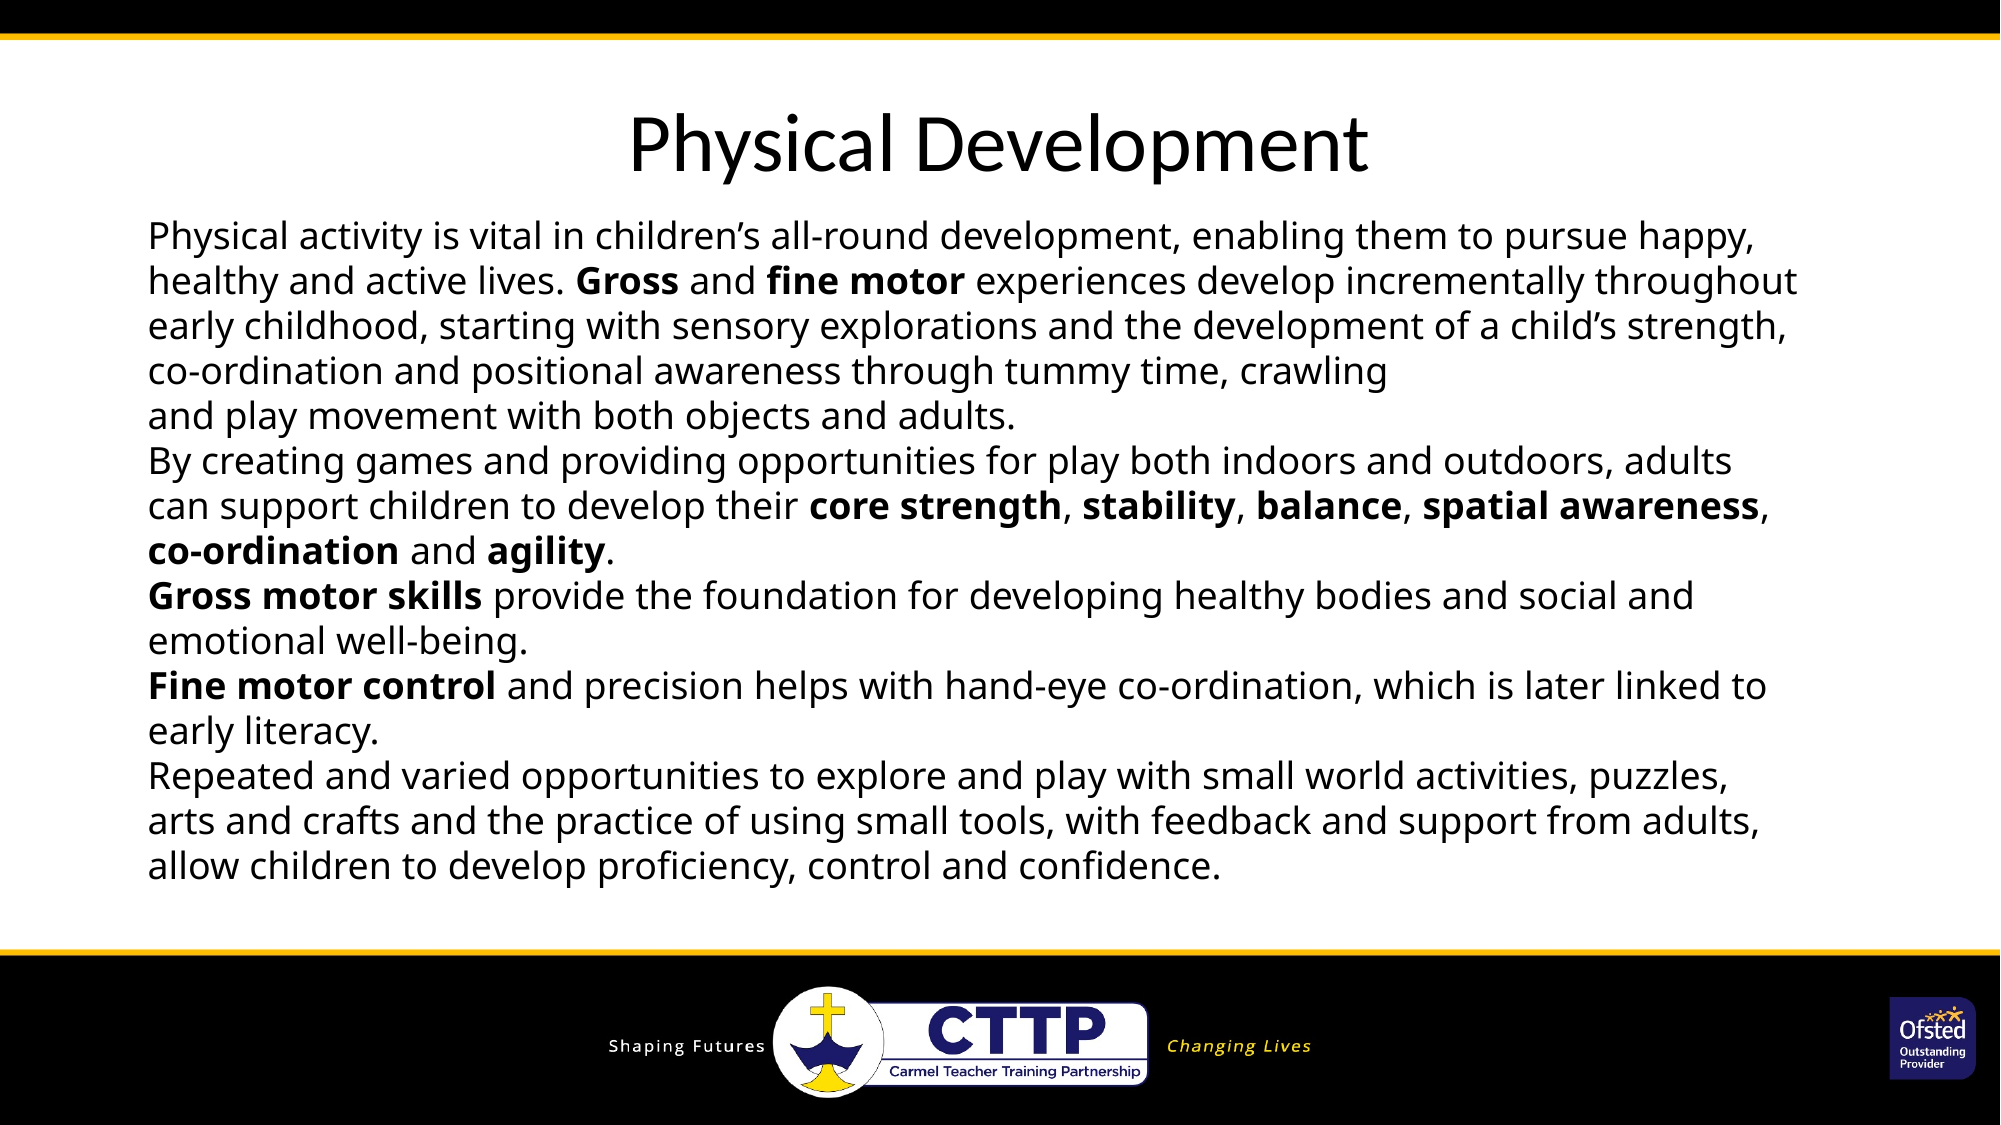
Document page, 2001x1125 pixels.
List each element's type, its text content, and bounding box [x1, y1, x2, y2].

text_box Physical Development [63, 81, 1937, 196]
picture [0, 0, 2000, 1125]
text_box Physical activity is vital in children’s all-round development, enabling them to pursue happy, healthy and active lives. Gross and fine motor experiences develop incrementally throughout early childhood, starting with sensory explorations and the development of a child’s strength, co-ordination and positional awareness through tummy time, crawling and play movement with both objects and adults. By creating games and providing opportunities for play both indoors and outdoors, adults can support children to develop their core strength, stability, balance, spatial awareness, co-ordination and agility. Gross motor skills provide the foundation for developing healthy bodies and social and emotional well-being. Fine motor control and precision helps with hand-eye co-ordination, which is later linked to early literacy. Repeated and varied opportunities to explore and play with small world activities, puzzles, arts and crafts and the practice of using small tools, with feedback and support from adults, allow children to develop proficiency, control and confidence. [132, 204, 1821, 895]
